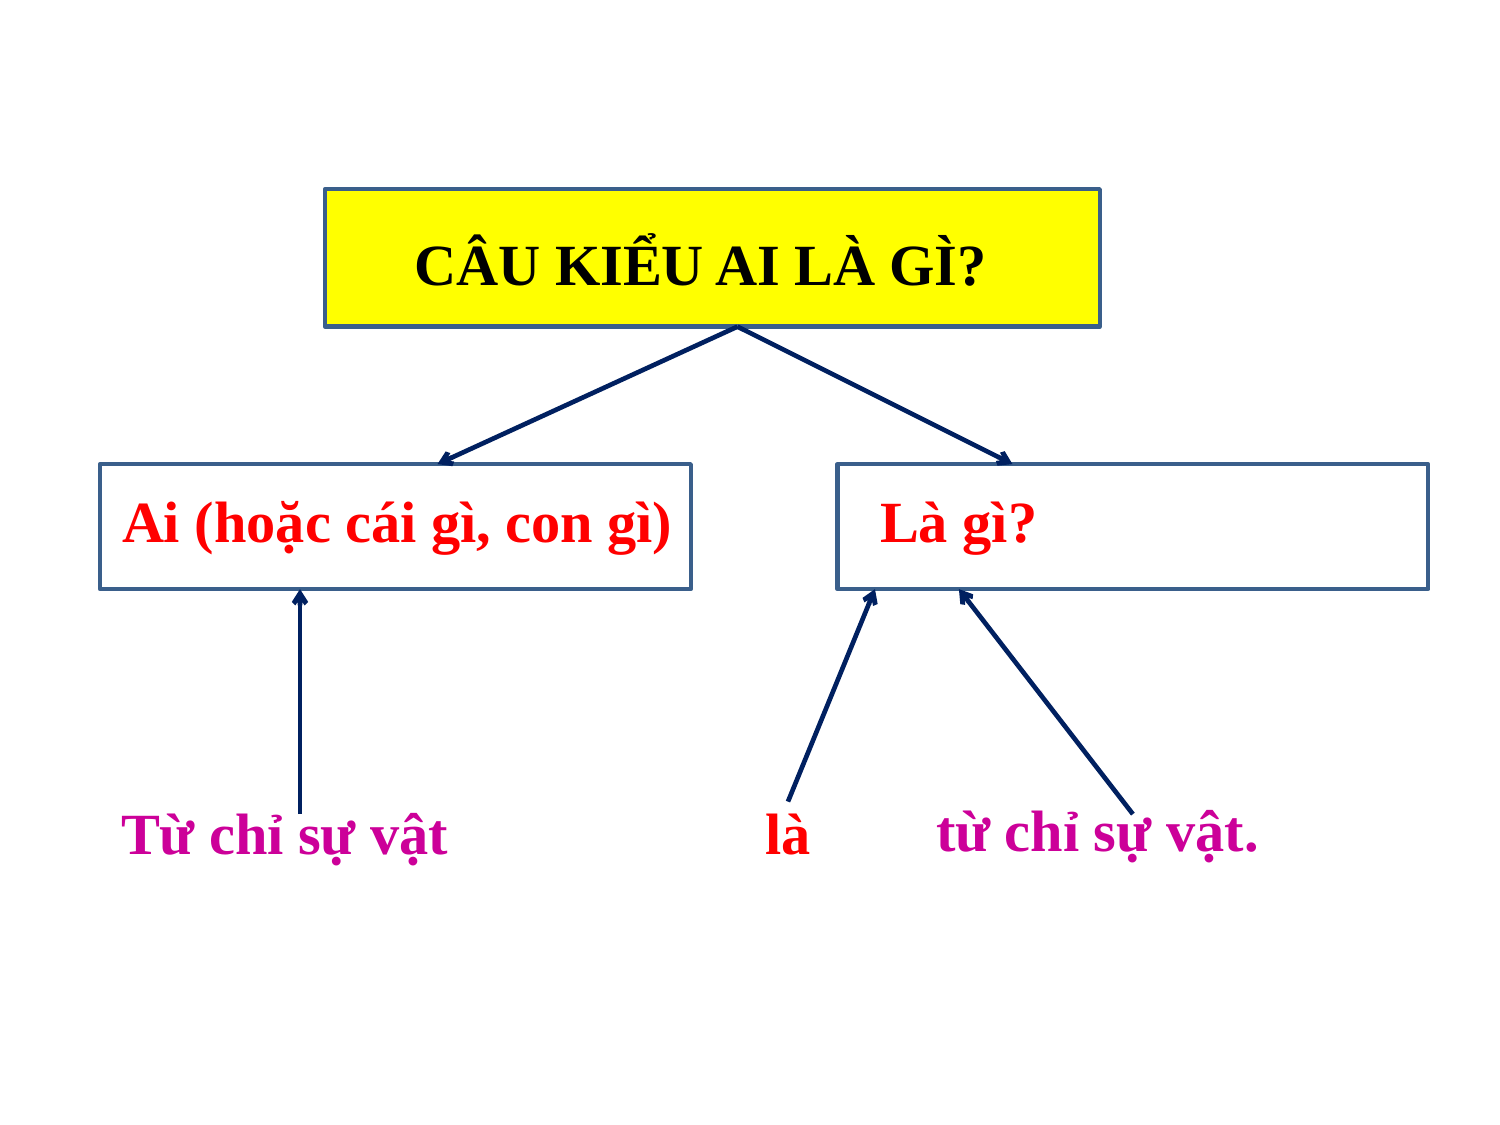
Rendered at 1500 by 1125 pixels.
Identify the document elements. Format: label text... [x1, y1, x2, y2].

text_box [437, 326, 736, 465]
text_box từ chỉ sự vật. [921, 786, 1274, 871]
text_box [787, 588, 876, 802]
text_box CÂU KIỂU AI LÀ GÌ? [399, 219, 1038, 305]
text_box [323, 187, 1102, 329]
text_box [958, 588, 1134, 815]
text_box Ai (hoặc cái gì, con gì) [107, 476, 688, 562]
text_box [737, 326, 1013, 465]
text_box [835, 462, 1430, 591]
text_box là [750, 789, 826, 874]
text_box Từ chỉ sự vật [106, 789, 464, 874]
text_box Là gì? [865, 476, 1053, 562]
text_box [98, 462, 693, 591]
